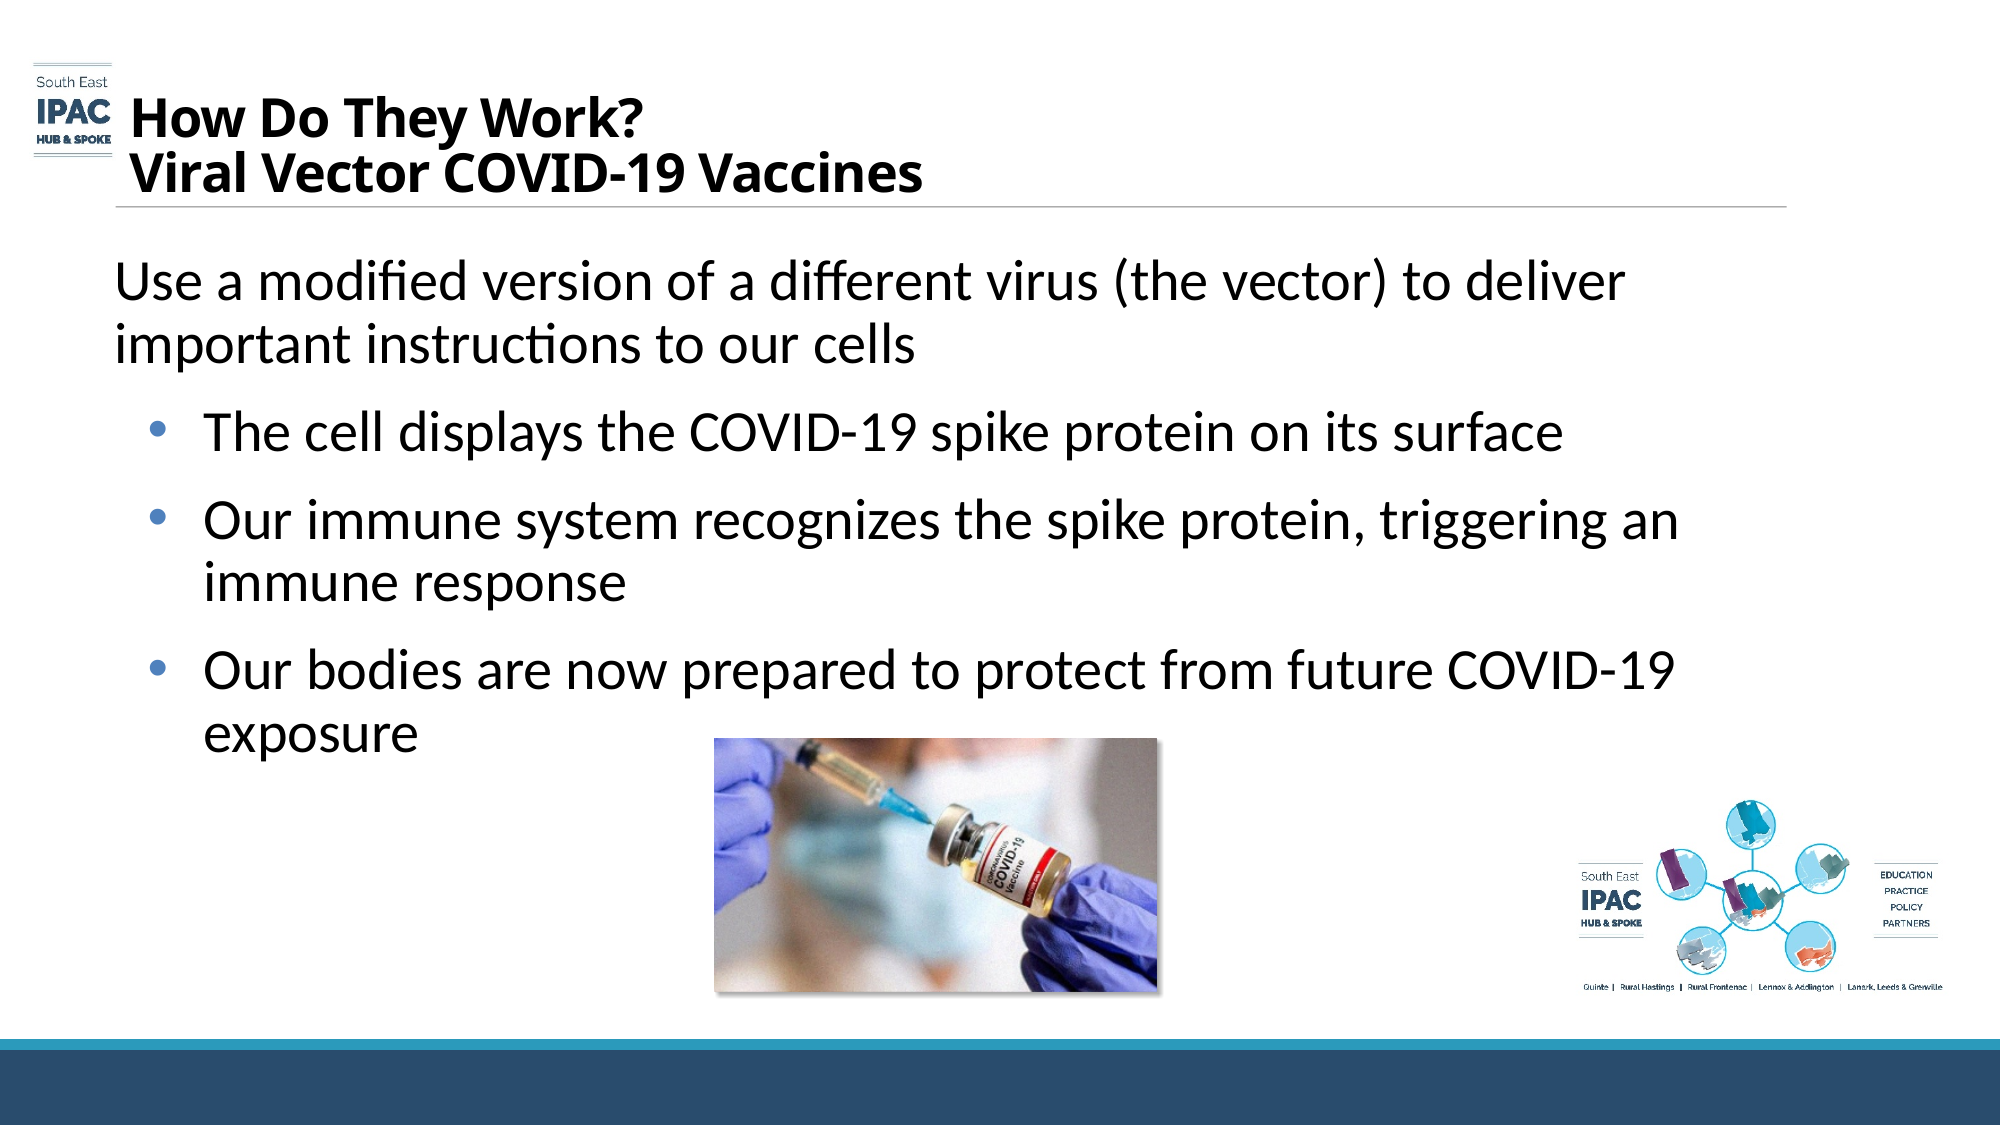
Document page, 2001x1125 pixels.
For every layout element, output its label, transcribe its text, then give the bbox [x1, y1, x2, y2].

picture [29, 57, 116, 161]
picture [713, 737, 1166, 1000]
picture [1565, 776, 1964, 1035]
title How Do They Work? Viral Vector COVID-19 Vaccines [114, 84, 1852, 212]
list Use a modified version of a different virus (the vector) to deliver important instructions to our cells The cell displays the COVID-19 spike protein on its surface Our immune system recognizes the spike protein, triggering an immune response Our bodies are now prepared to protect from future COVID-19 exposure [114, 242, 1765, 906]
